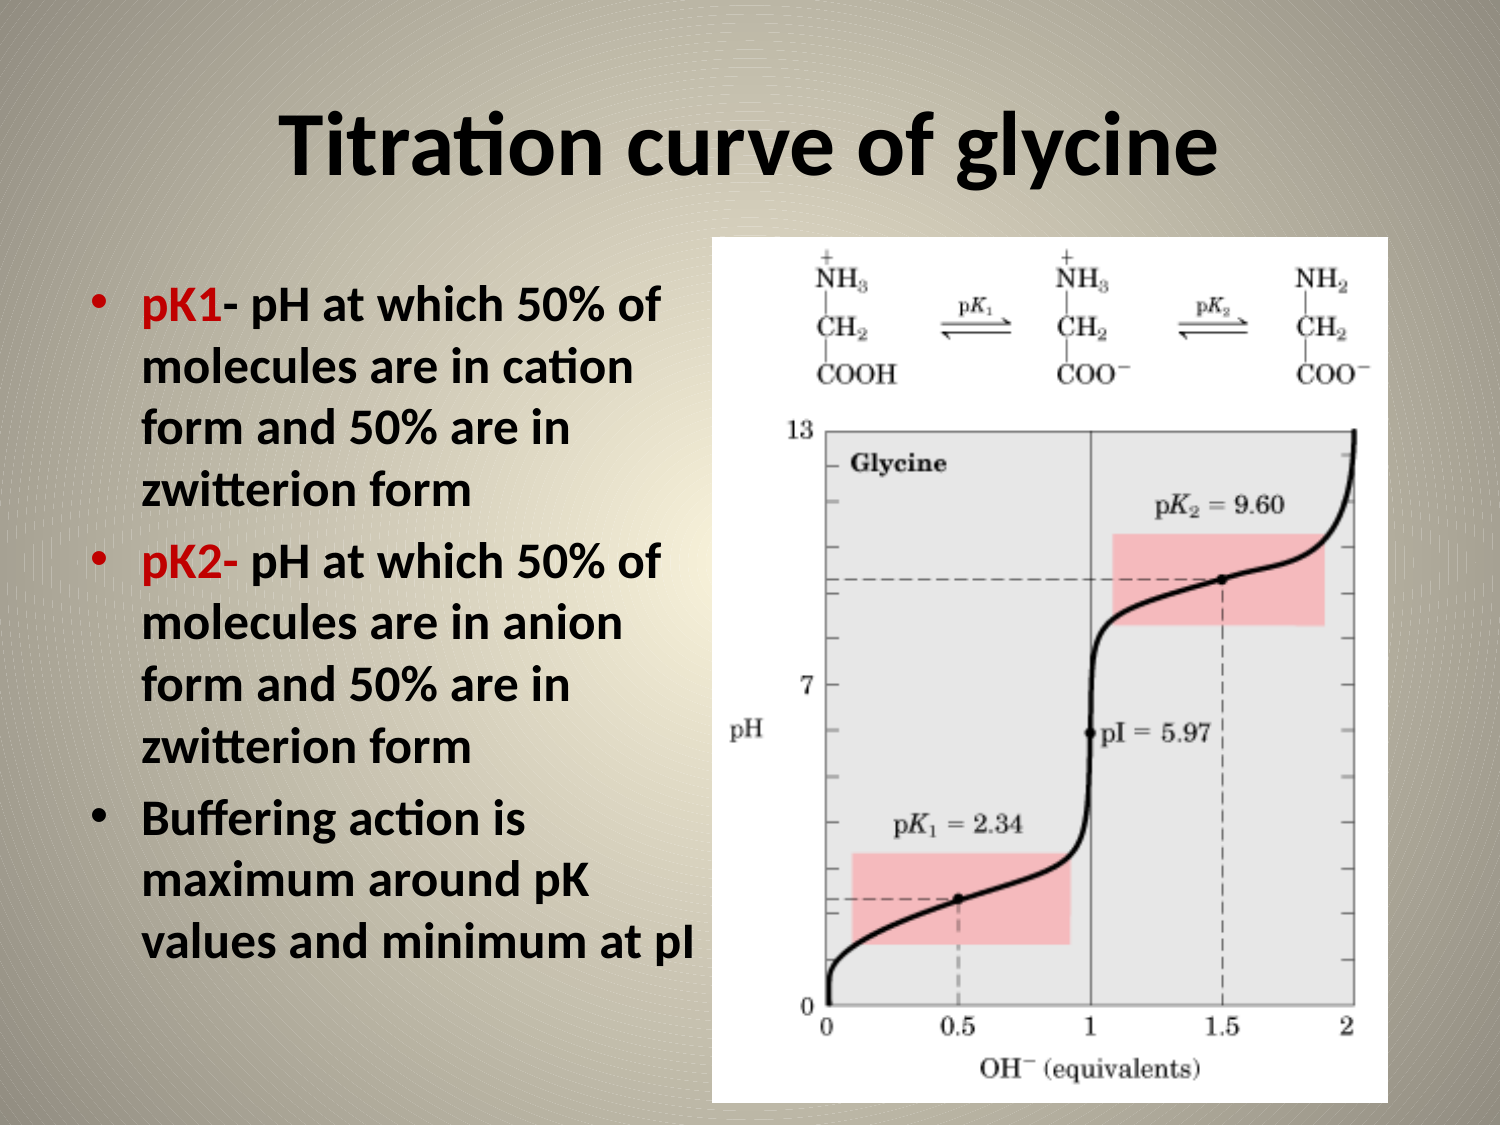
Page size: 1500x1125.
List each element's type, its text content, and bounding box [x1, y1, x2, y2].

picture [712, 237, 1388, 1103]
title Titration curve of glycine [75, 45, 1425, 233]
list pK1- pH at which 50% of molecules are in cation form and 50% are in zwitterion form pK2- pH at which 50% of molecules are in anion form and 50% are in zwitterion form Buffering action is maximum around pK values and minimum at pI [75, 262, 707, 1005]
